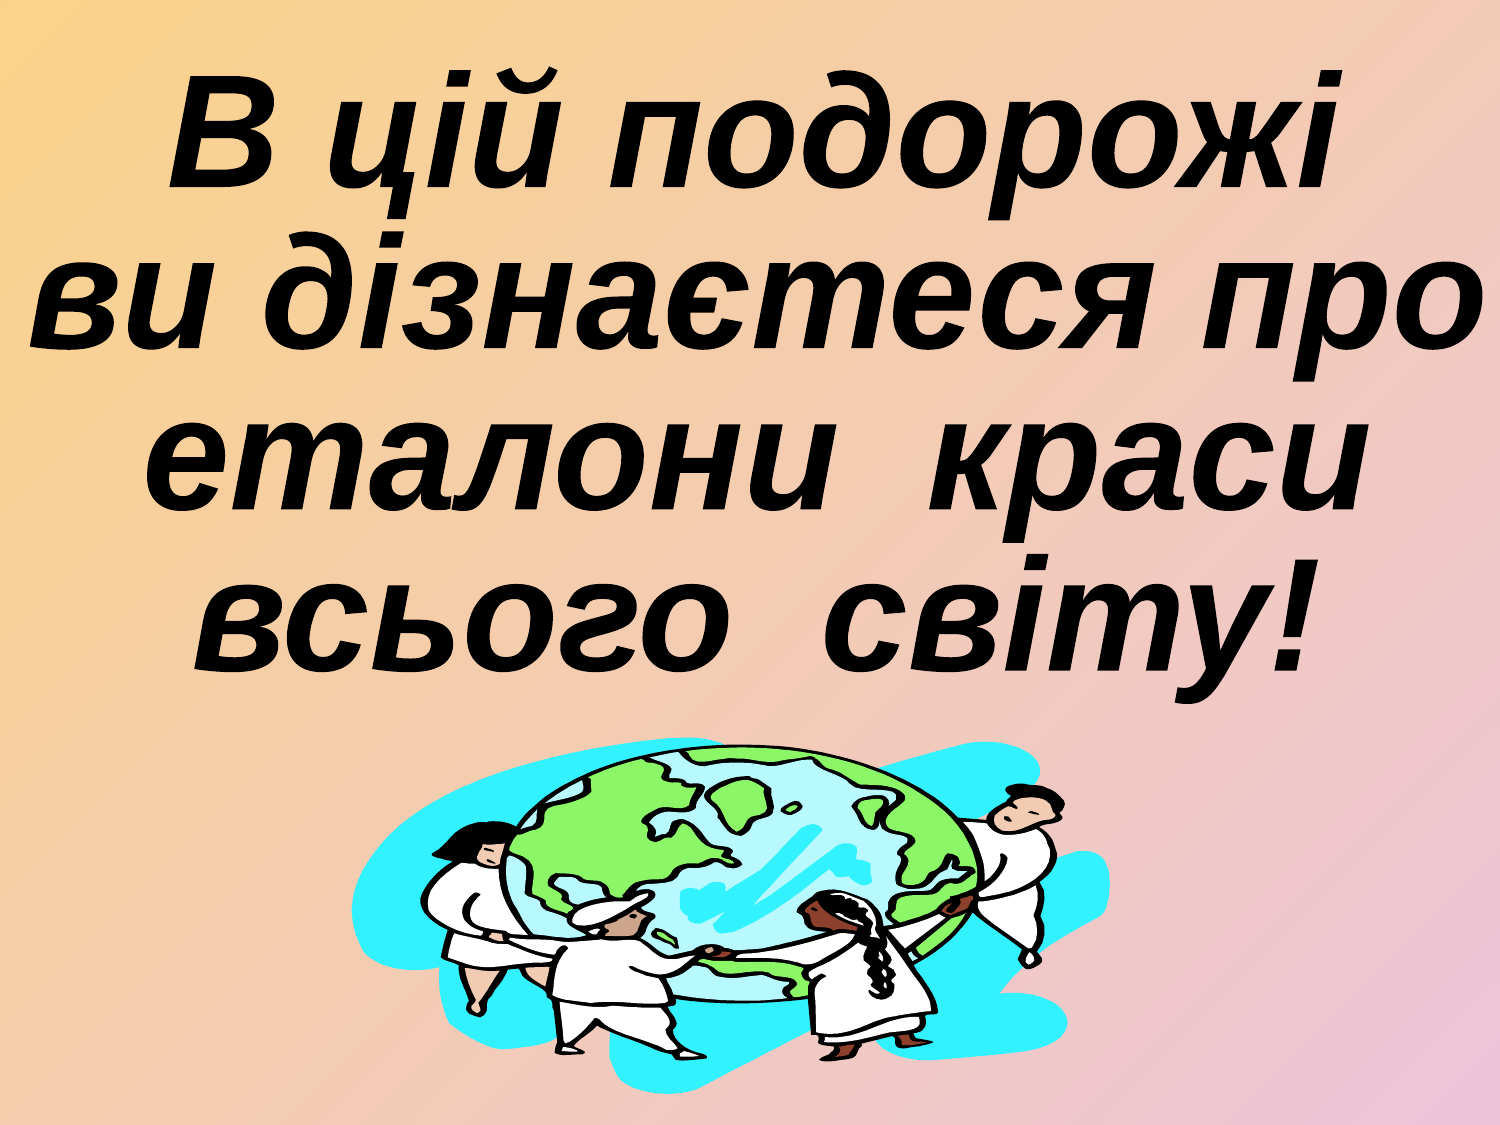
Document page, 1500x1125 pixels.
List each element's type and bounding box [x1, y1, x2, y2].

picture [349, 737, 1113, 1099]
